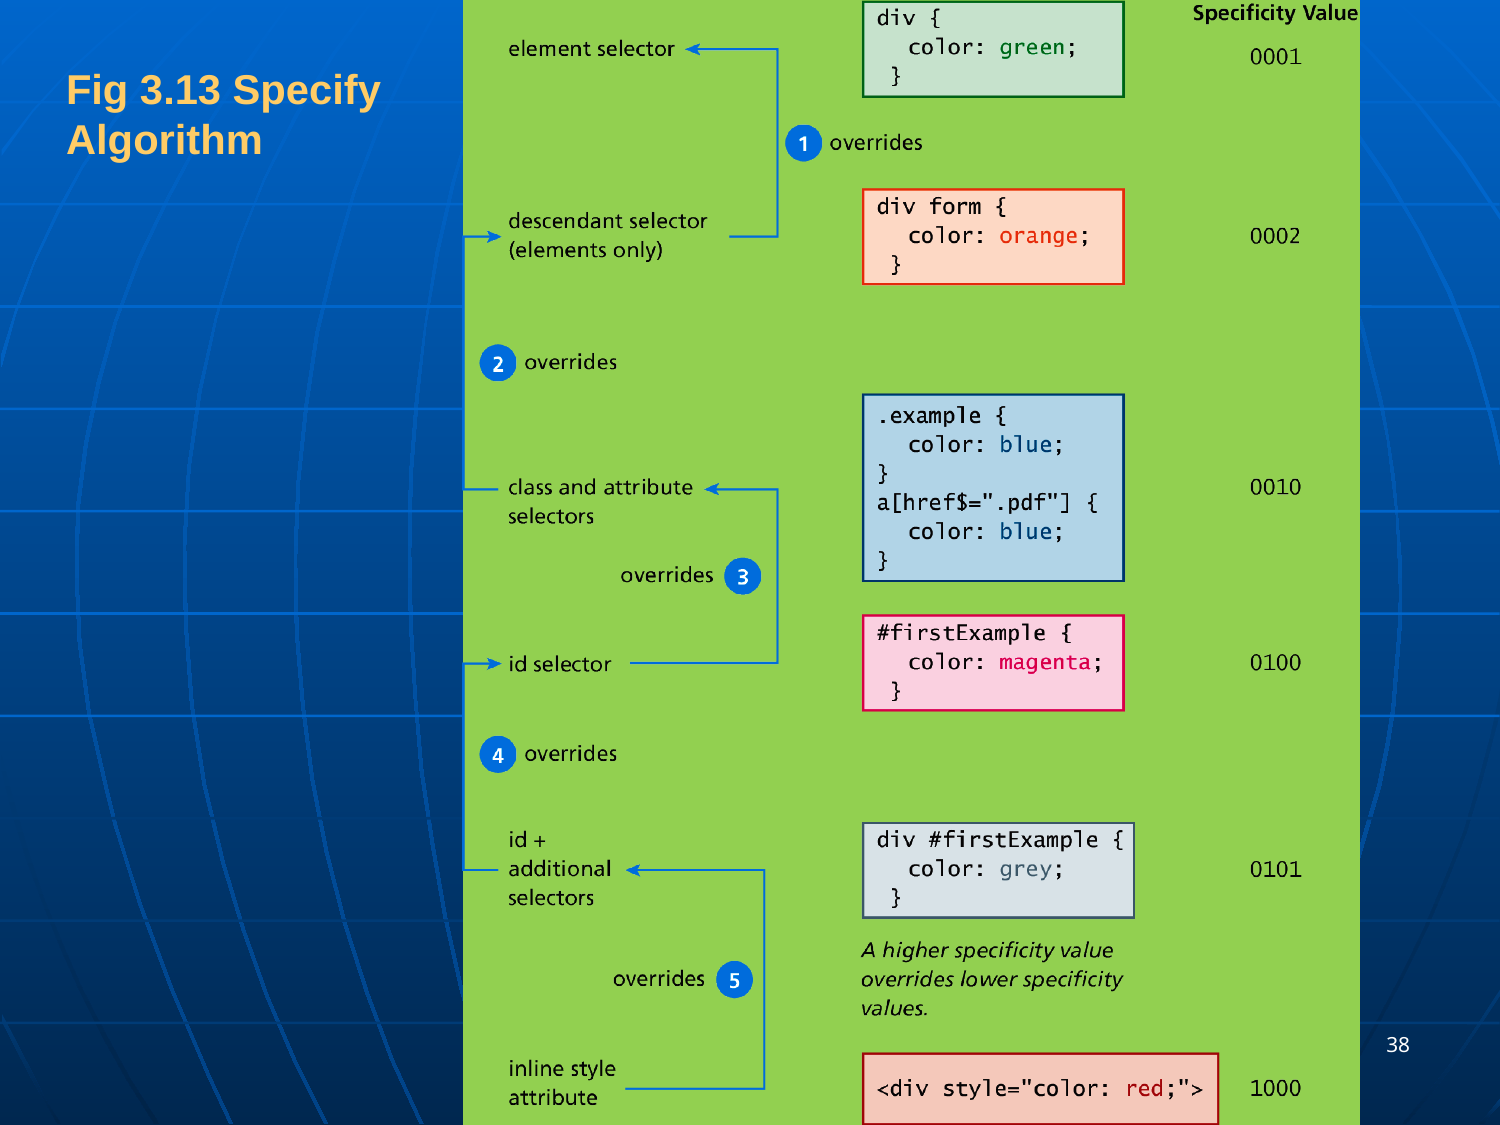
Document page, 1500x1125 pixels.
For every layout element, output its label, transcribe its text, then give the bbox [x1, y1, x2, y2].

slide_number 38 [1363, 1023, 1426, 1100]
picture [462, 0, 1360, 1125]
title Fig 3.13 Specify Algorithm [22, 65, 426, 161]
